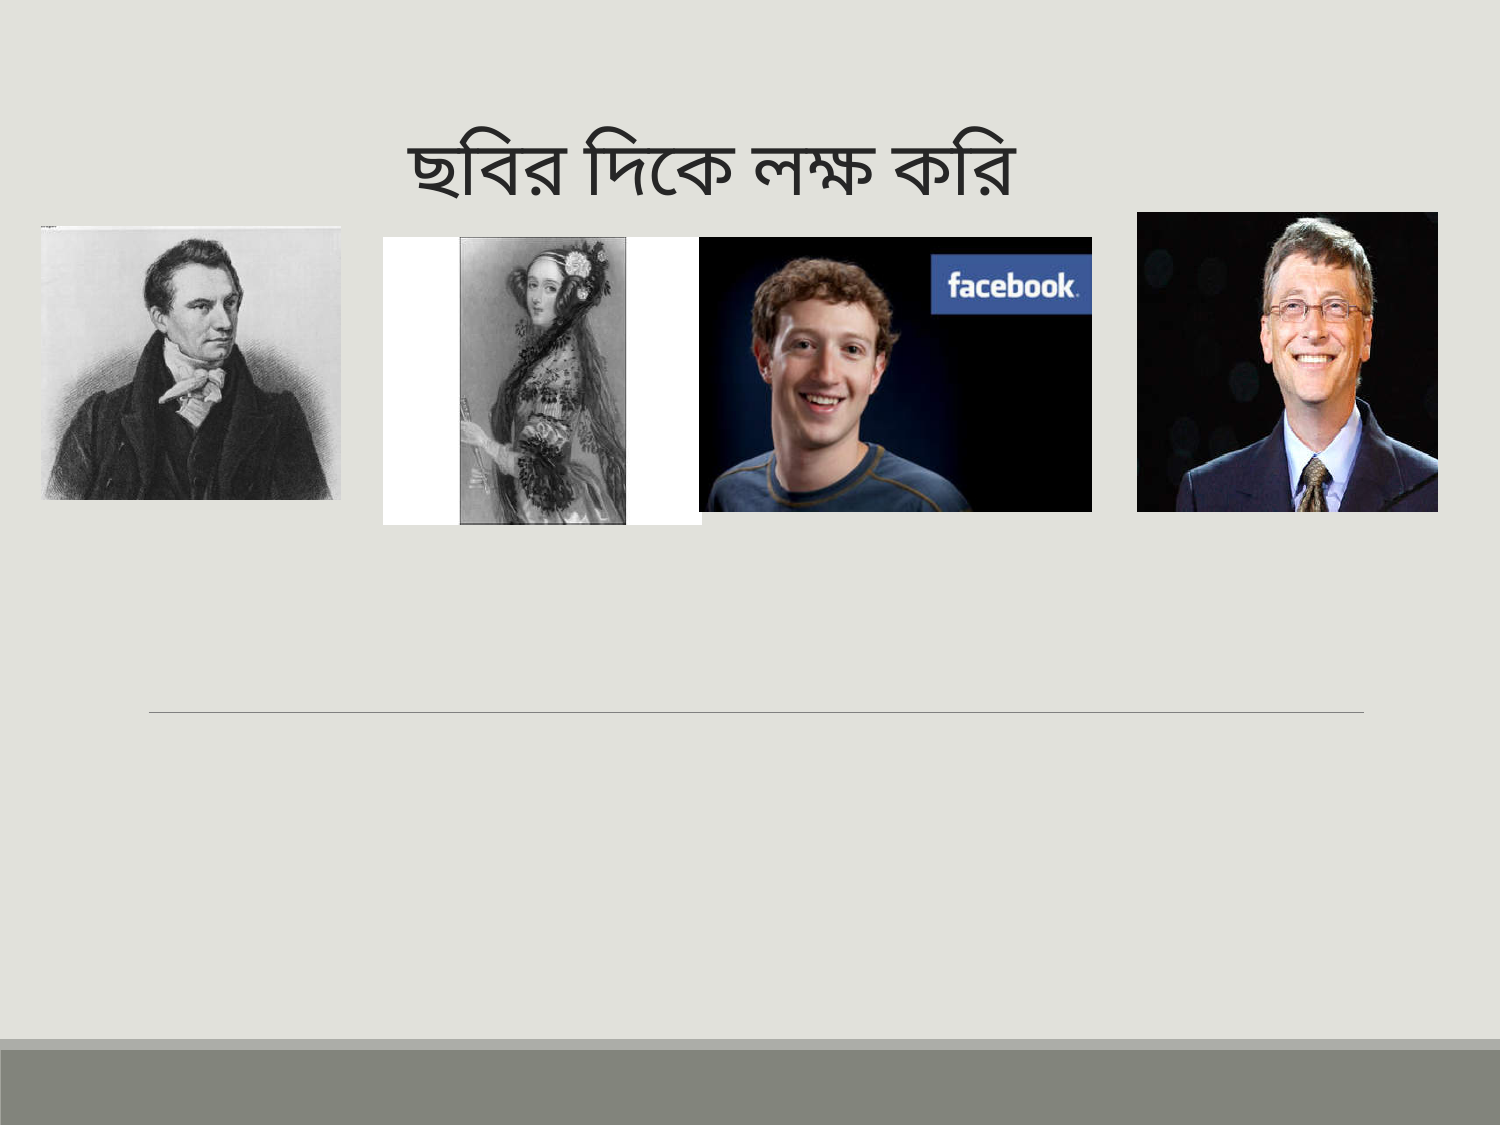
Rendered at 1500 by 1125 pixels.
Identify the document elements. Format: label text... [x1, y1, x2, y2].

picture [1136, 211, 1438, 512]
title ছবির দিকে লক্ষ করি [368, 75, 1057, 219]
picture [382, 236, 1092, 526]
picture [40, 226, 341, 500]
